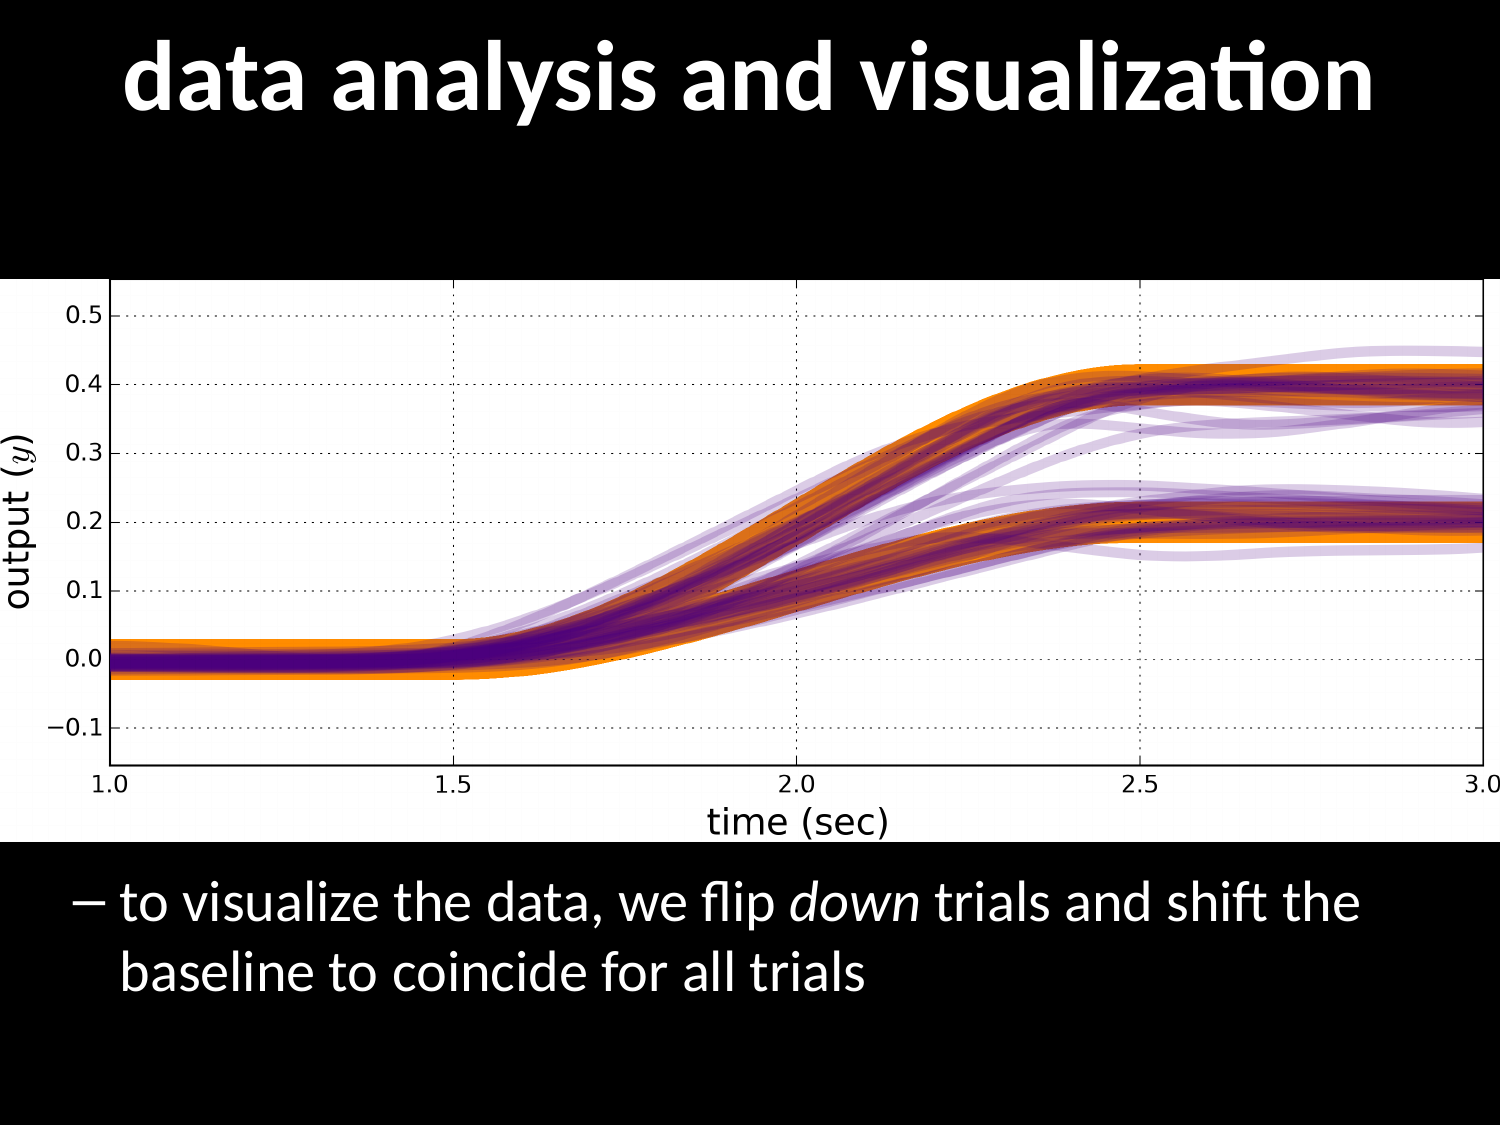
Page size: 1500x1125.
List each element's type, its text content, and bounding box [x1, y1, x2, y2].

picture [0, 278, 1500, 843]
list data analysis and visualization [0, 0, 1500, 157]
list to visualize the data, we flip down trials and shift the baseline to coincide for all trials [0, 855, 1415, 947]
